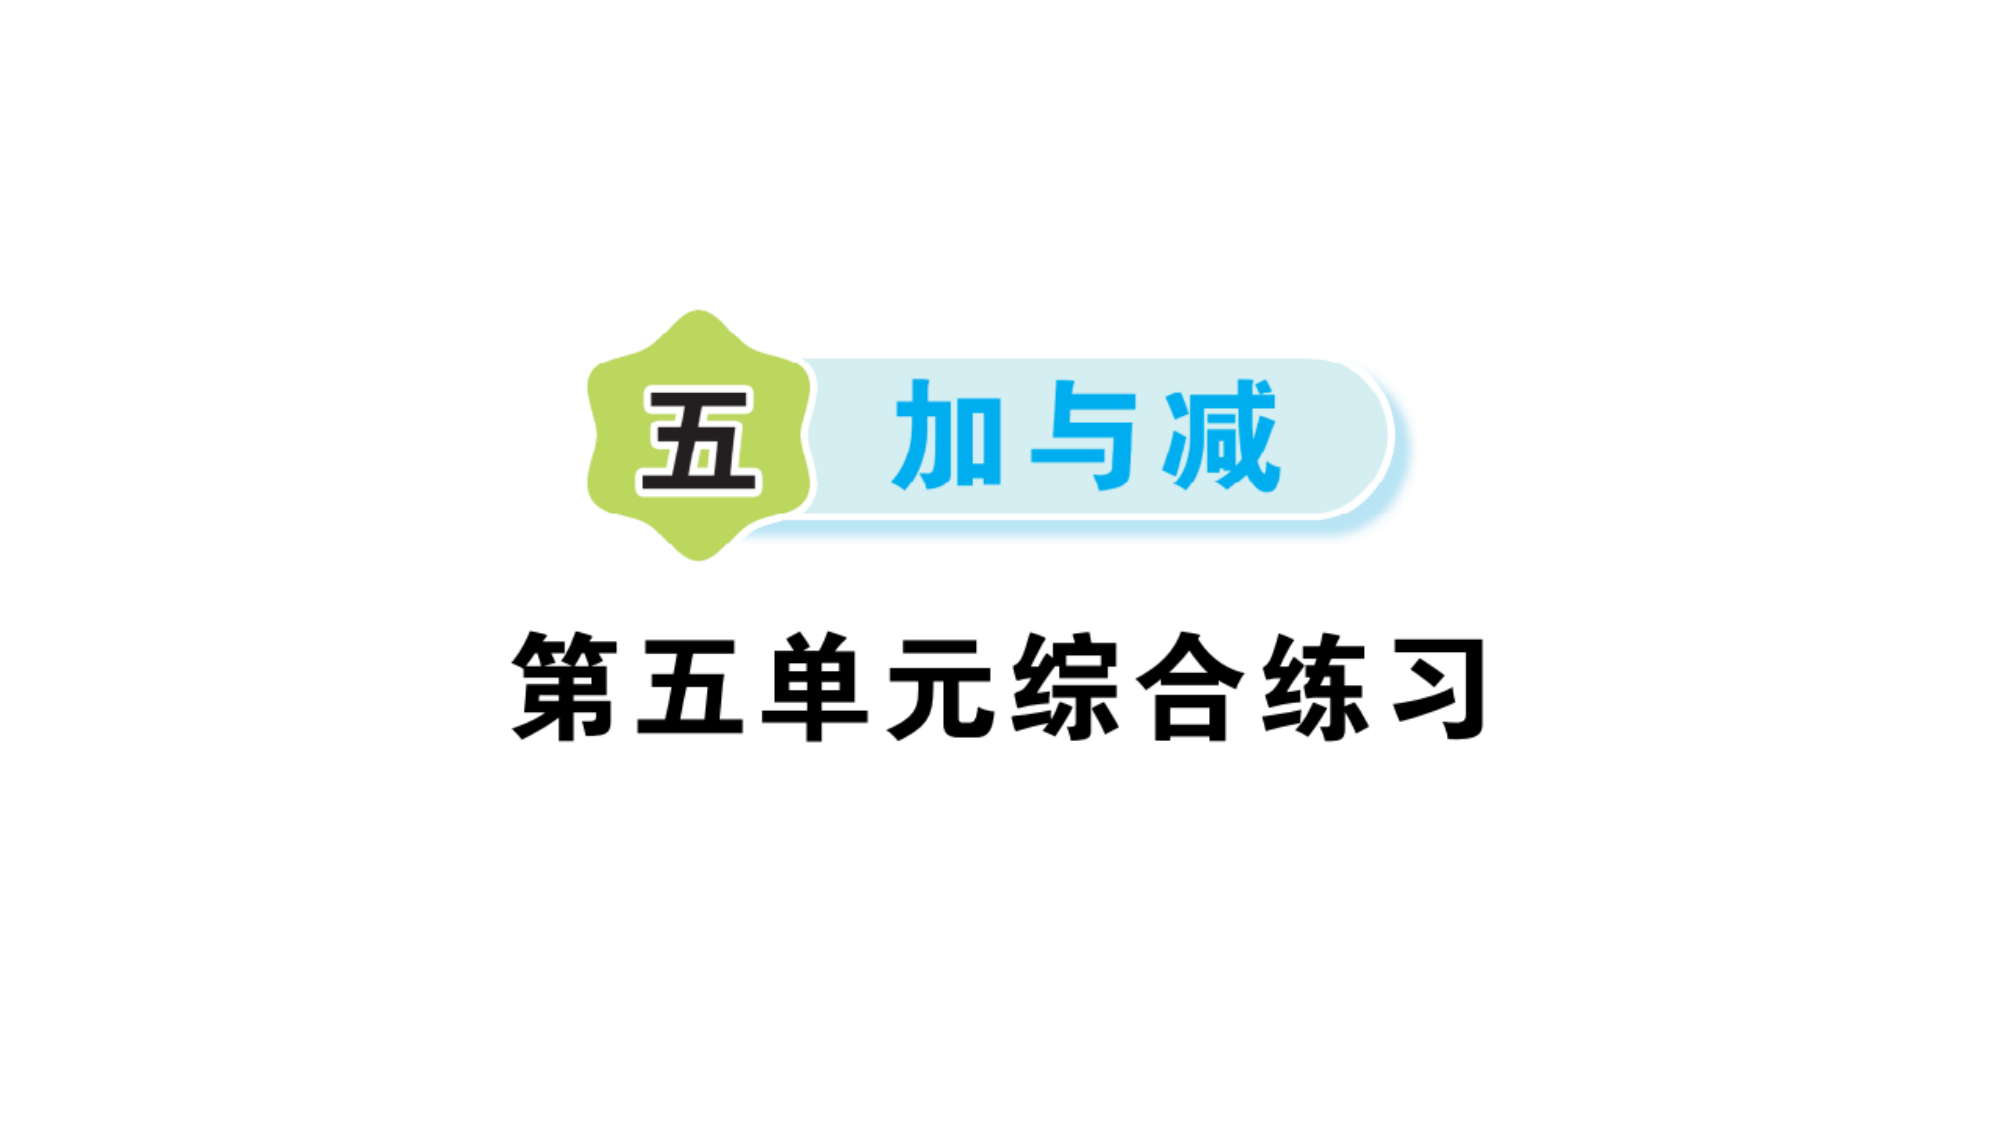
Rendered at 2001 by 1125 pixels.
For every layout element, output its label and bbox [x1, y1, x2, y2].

picture [574, 302, 1422, 572]
picture [501, 621, 1496, 752]
